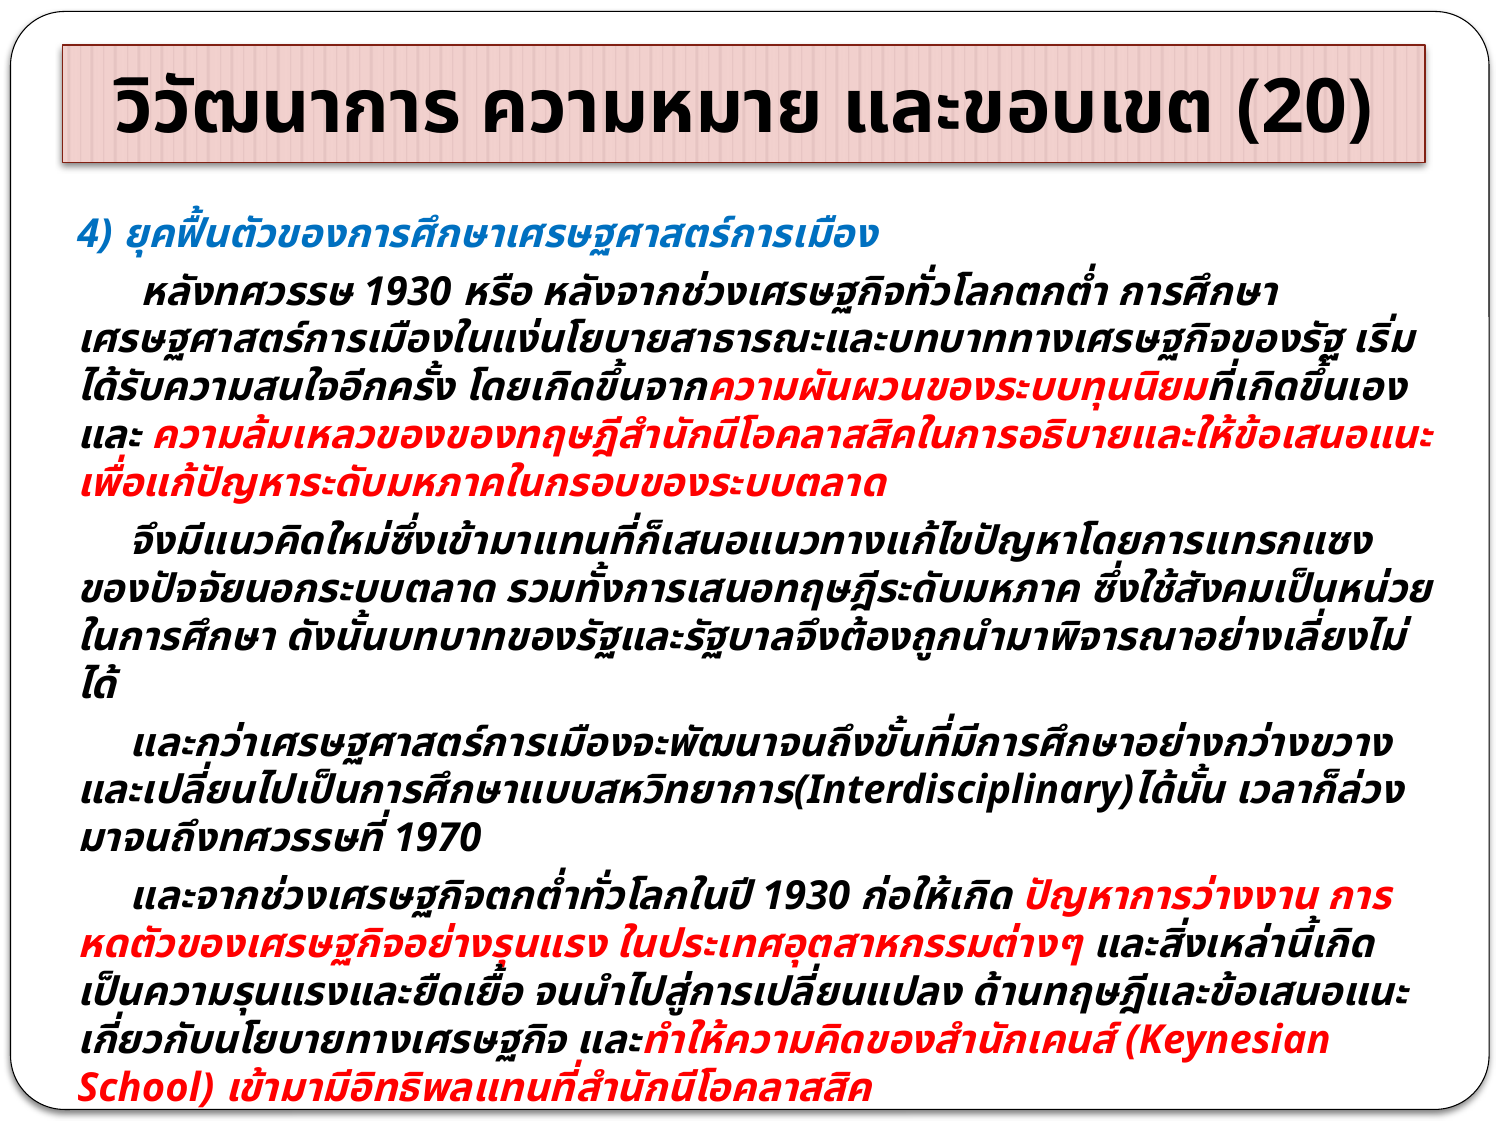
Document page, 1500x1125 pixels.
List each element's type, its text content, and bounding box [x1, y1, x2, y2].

list 4) ยุคฟื้นตัวของการศึกษาเศรษฐศาสตร์การเมือง หลังทศวรรษ 1930 หรือ หลังจากช่วงเศรษฐกิจทั่วโลกตกต่ำ การศึกษาเศรษฐศาสตร์การเมืองในแง่นโยบายสาธารณะและบทบาททางเศรษฐกิจของรัฐ เริ่มได้รับความสนใจอีกครั้ง โดยเกิดขึ้นจากความผันผวนของระบบทุนนิยมที่เกิดขึ้นเอง และ ความล้มเหลวของของทฤษฎีสำนักนีโอคลาสสิคในการอธิบายและให้ข้อเสนอแนะเพื่อแก้ปัญหาระดับมหภาคในกรอบของระบบตลาด จึงมีแนวคิดใหม่ซึ่งเข้ามาแทนที่ก็เสนอแนวทางแก้ไขปัญหาโดยการแทรกแซงของปัจจัยนอกระบบตลาด รวมทั้งการเสนอทฤษฎีระดับมหภาค ซึ่งใช้สังคมเป็นหน่วยในการศึกษา ดังนั้นบทบาทของรัฐและรัฐบาลจึงต้องถูกนำมาพิจารณาอย่างเลี่ยงไม่ได้ และกว่าเศรษฐศาสตร์การเมืองจะพัฒนาจนถึงขั้นที่มีการศึกษาอย่างกว่างขวางและเปลี่ยนไปเป็นการศึกษาแบบสหวิทยาการ(Interdisciplinary)ได้นั้น เวลาก็ล่วงมาจนถึงทศวรรษที่ 1970 และจากช่วงเศรษฐกิจตกต่ำทั่วโลกในปี 1930 ก่อให้เกิด ปัญหาการว่างงาน การหดตัวของเศรษฐกิจอย่างรุนแรง ในประเทศอุตสาหกรรมต่างๆ และสิ่งเหล่านี้เกิดเป็นความรุนแรงและยืดเยื้อ จนนำไปสู่การเปลี่ยนแปลง ด้านทฤษฎีและข้อเสนอแนะเกี่ยวกับนโยบายทางเศรษฐกิจ และทำให้ความคิดของสำนักเคนส์ (Keynesian School) เข้ามามีอิทธิพลแทนที่สำนักนีโอคลาสสิค [62, 200, 1450, 1125]
title วิวัฒนาการ ความหมาย และขอบเขต (20) [62, 44, 1426, 163]
